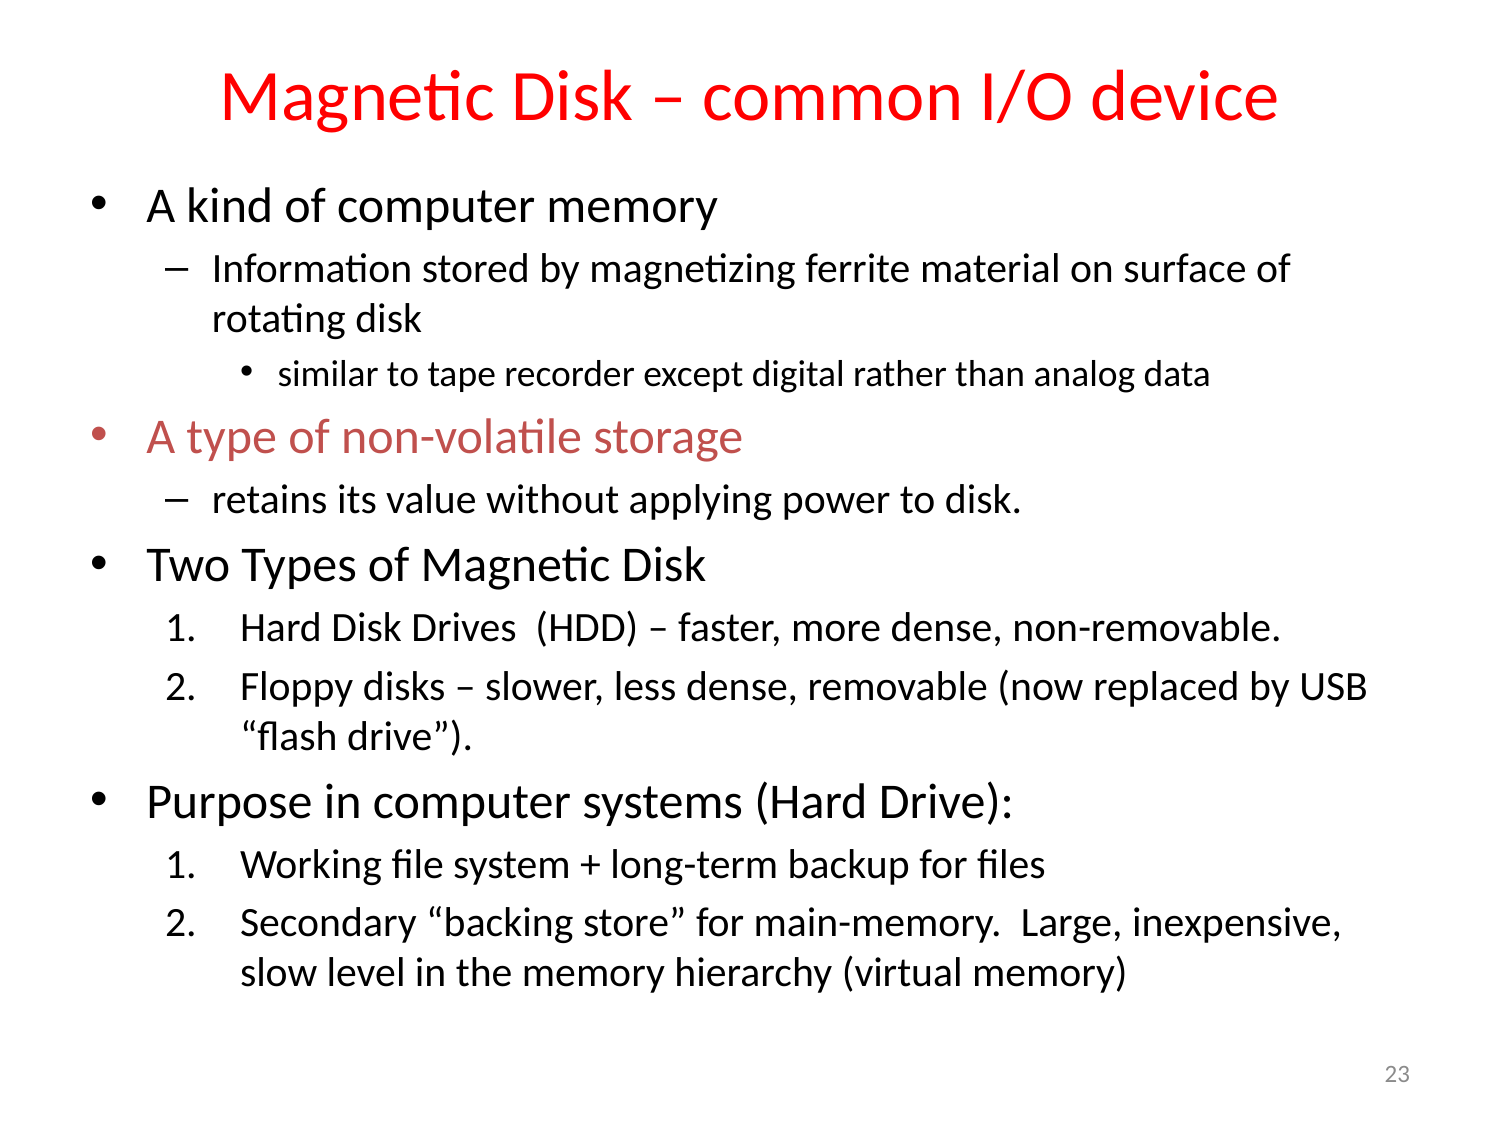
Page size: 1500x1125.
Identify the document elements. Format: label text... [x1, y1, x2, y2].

list A kind of computer memory Information stored by magnetizing ferrite material on surface of rotating disk similar to tape recorder except digital rather than analog data A type of non-volatile storage retains its value without applying power to disk. Two Types of Magnetic Disk Hard Disk Drives (HDD) – faster, more dense, non-removable. Floppy disks – slower, less dense, removable (now replaced by USB “flash drive”). Purpose in computer systems (Hard Drive): Working file system + long-term backup for files Secondary “backing store” for main-memory. Large, inexpensive, slow level in the memory hierarchy (virtual memory) [75, 165, 1425, 1083]
slide_number 23 [1074, 1042, 1425, 1103]
title Magnetic Disk – common I/O device [75, 13, 1425, 165]
